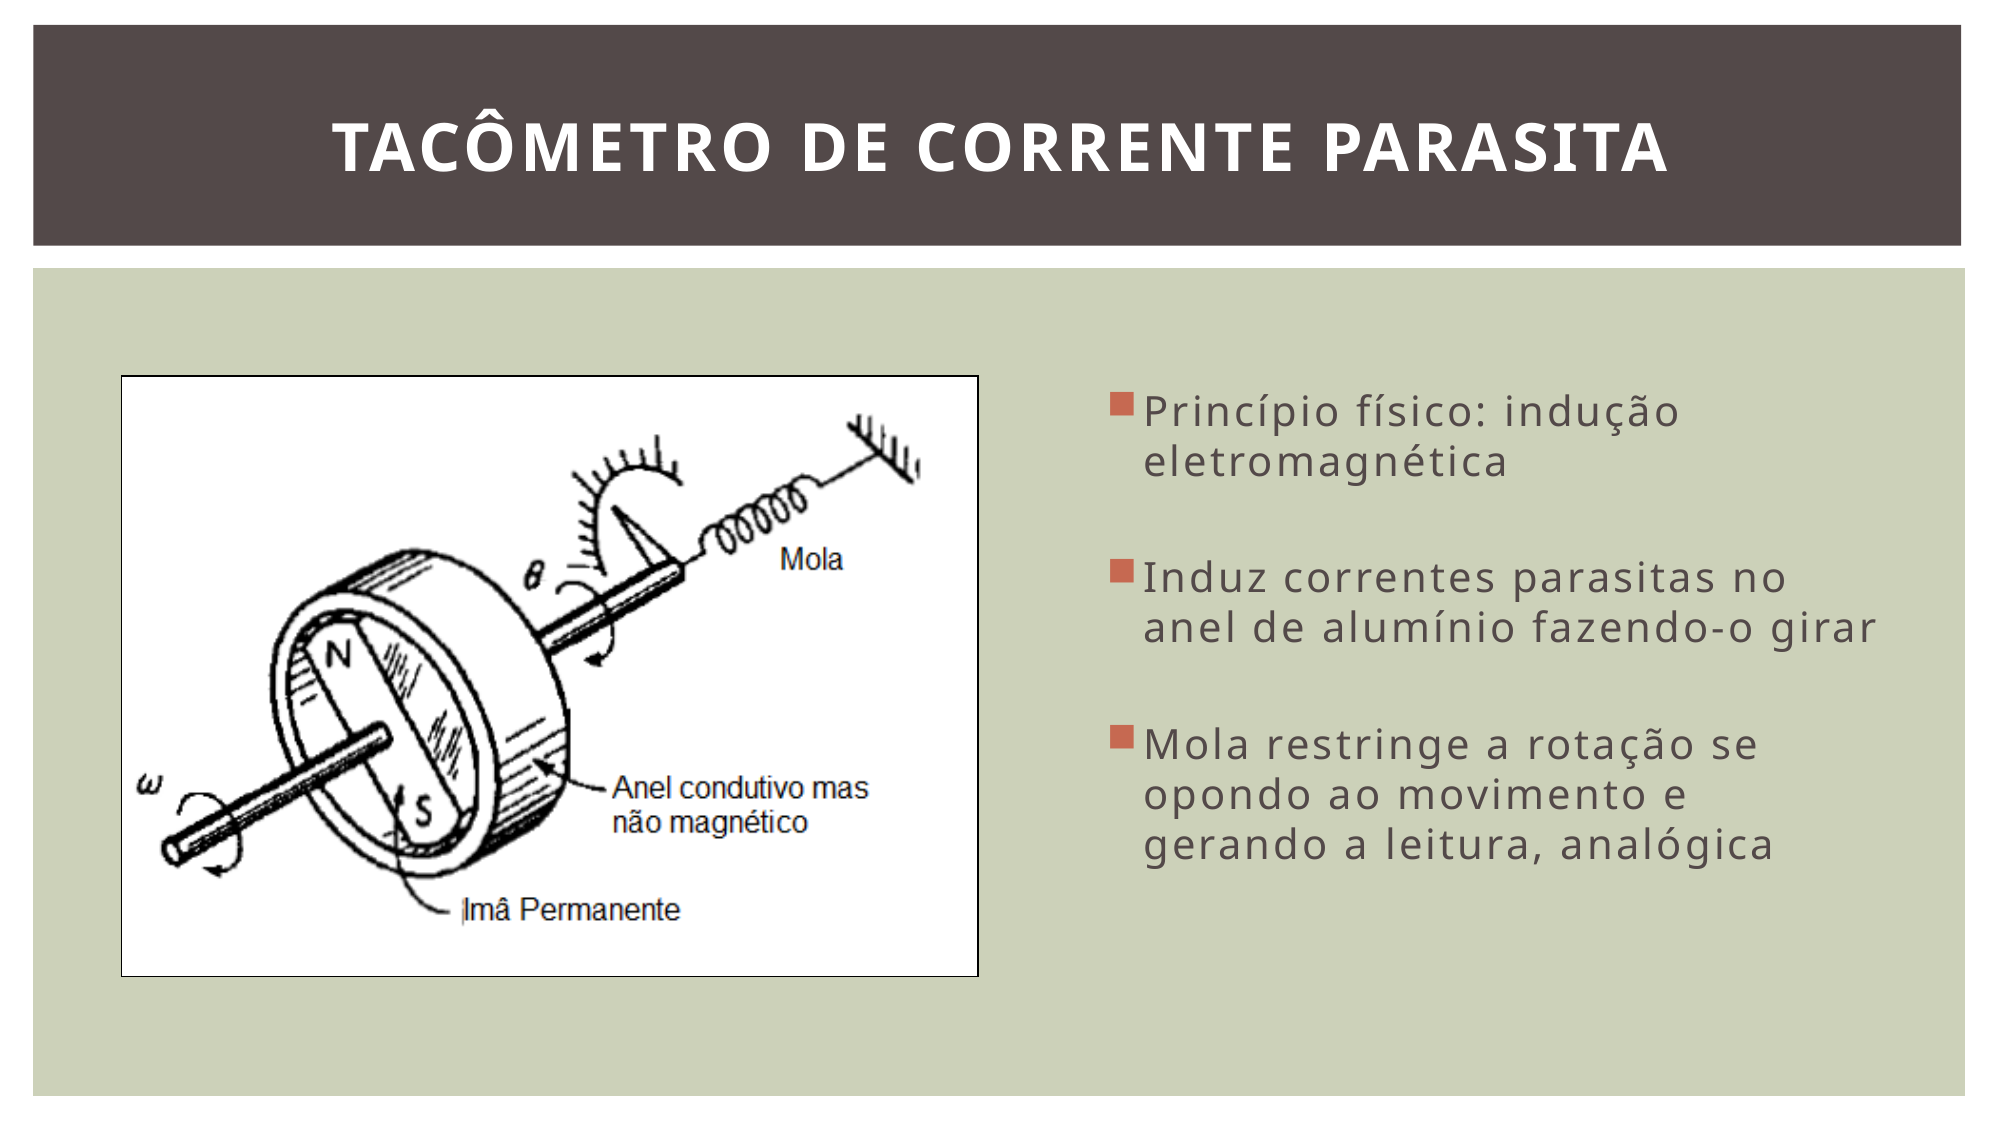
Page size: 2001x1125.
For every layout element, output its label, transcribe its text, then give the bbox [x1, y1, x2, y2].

picture [121, 376, 978, 976]
list Princípio físico: indução eletromagnética Induz correntes parasitas no anel de alumínio fazendo-o girar Mola restringe a rotação se opondo ao movimento e gerando a leitura, analógica [1083, 376, 1895, 1100]
title Tacômetro de corrente parasita [83, 58, 1917, 232]
